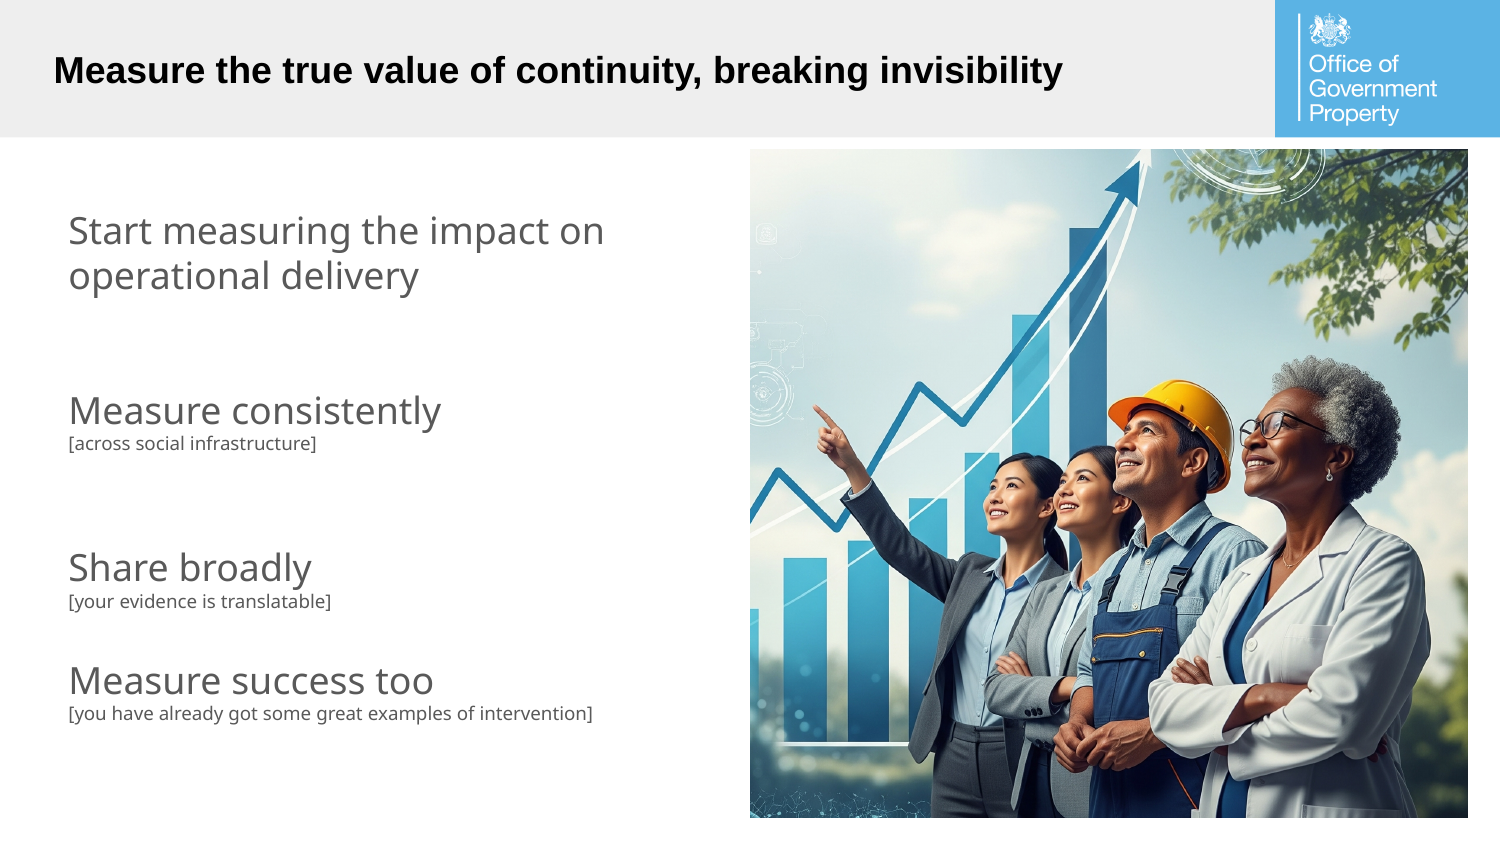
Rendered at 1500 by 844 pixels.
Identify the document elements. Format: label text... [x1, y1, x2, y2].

text_box Start measuring the impact on operational delivery Measure consistently [across social infrastructure] Share broadly [your evidence is translatable] Measure success too [you have already got some great examples of intervention] [53, 191, 711, 753]
picture [749, 148, 1500, 818]
picture [1298, 13, 1437, 126]
title Measure the true value of continuity, breaking invisibility [53, 0, 1262, 138]
